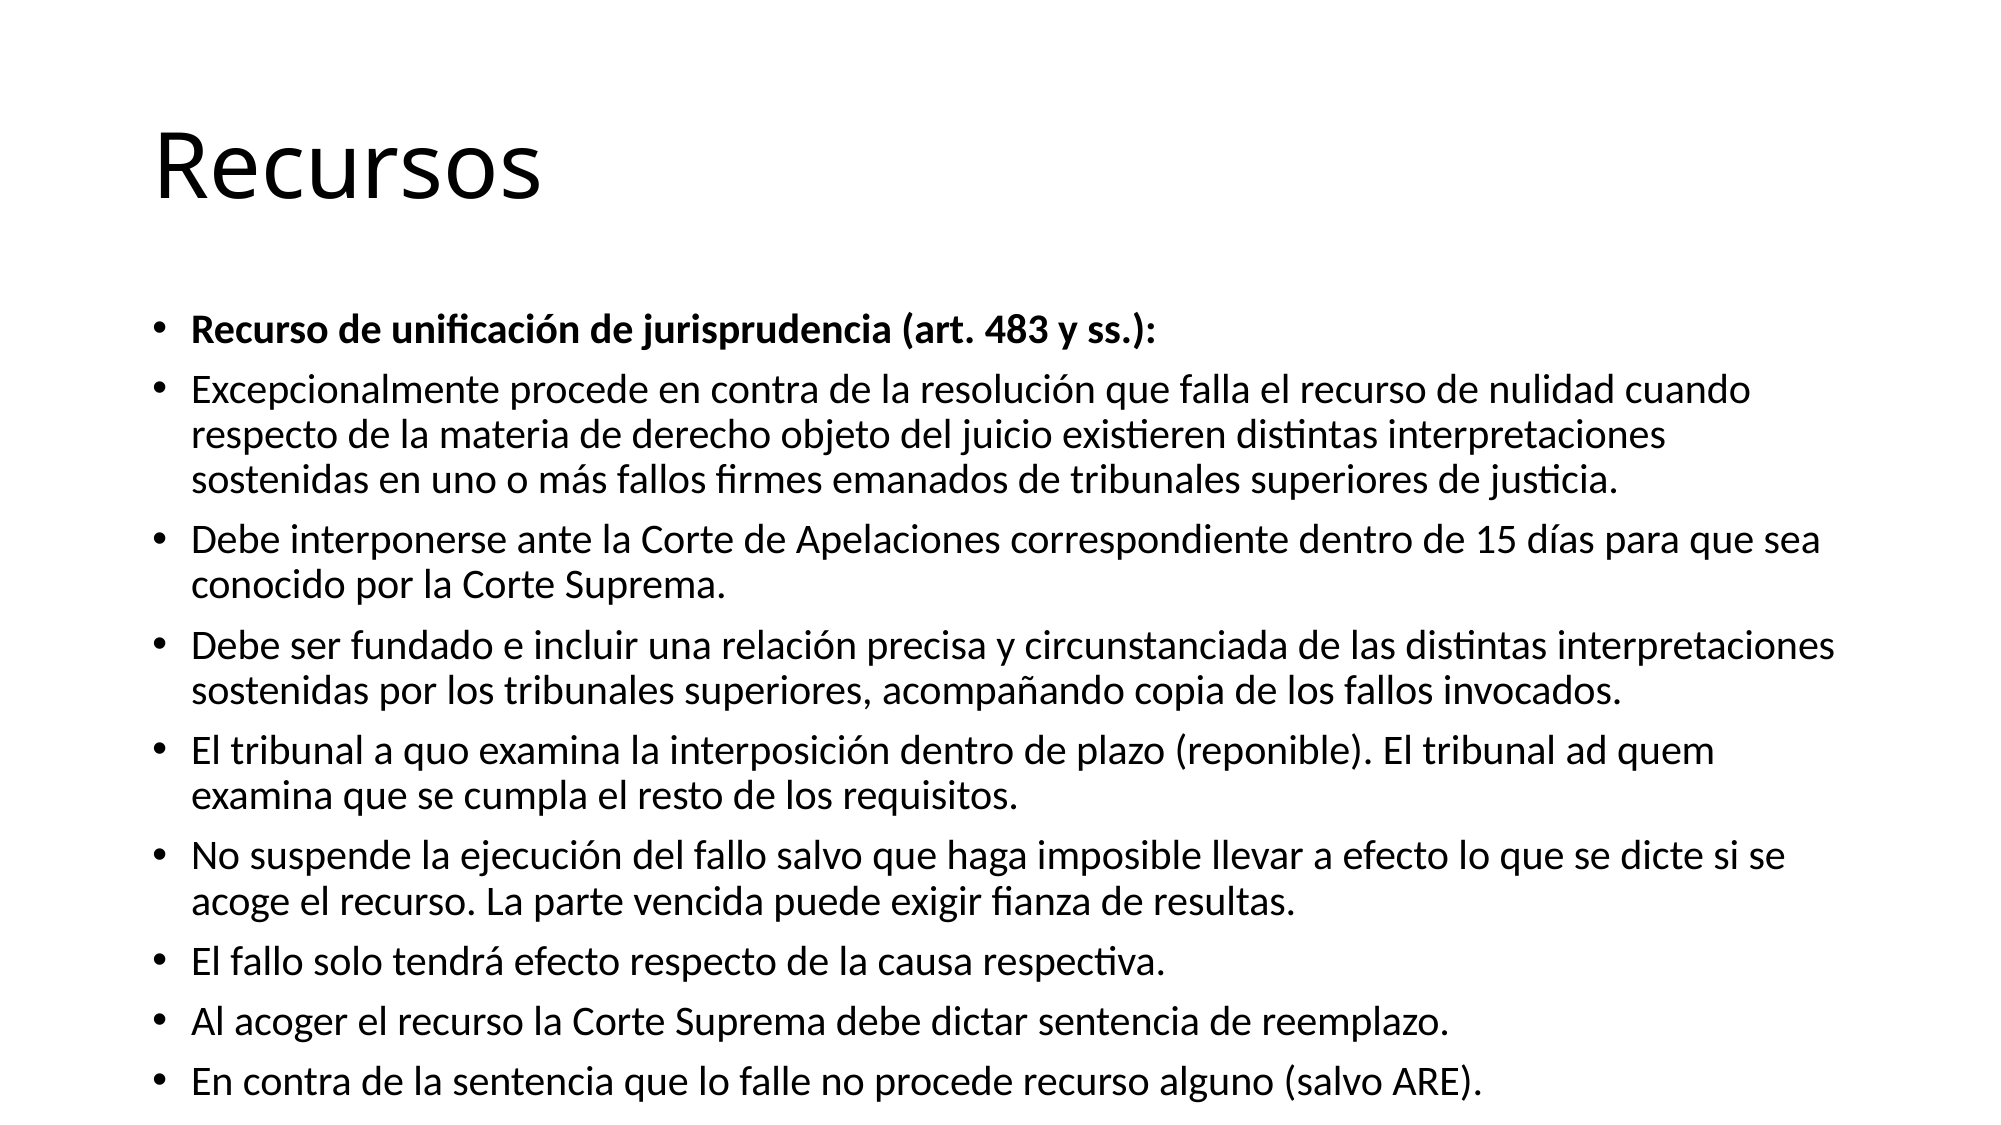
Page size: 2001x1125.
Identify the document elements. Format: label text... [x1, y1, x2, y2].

list Recurso de unificación de jurisprudencia (art. 483 y ss.): Excepcionalmente procede en contra de la resolución que falla el recurso de nulidad cuando respecto de la materia de derecho objeto del juicio existieren distintas interpretaciones sostenidas en uno o más fallos firmes emanados de tribunales superiores de justicia. Debe interponerse ante la Corte de Apelaciones correspondiente dentro de 15 días para que sea conocido por la Corte Suprema. Debe ser fundado e incluir una relación precisa y circunstanciada de las distintas interpretaciones sostenidas por los tribunales superiores, acompañando copia de los fallos invocados. El tribunal a quo examina la interposición dentro de plazo (reponible). El tribunal ad quem examina que se cumpla el resto de los requisitos. No suspende la ejecución del fallo salvo que haga imposible llevar a efecto lo que se dicte si se acoge el recurso. La parte vencida puede exigir fianza de resultas. El fallo solo tendrá efecto respecto de la causa respectiva. Al acoger el recurso la Corte Suprema debe dictar sentencia de reemplazo. En contra de la sentencia que lo falle no procede recurso alguno (salvo ARE). [137, 299, 1863, 1125]
title Recursos [137, 59, 1863, 278]
